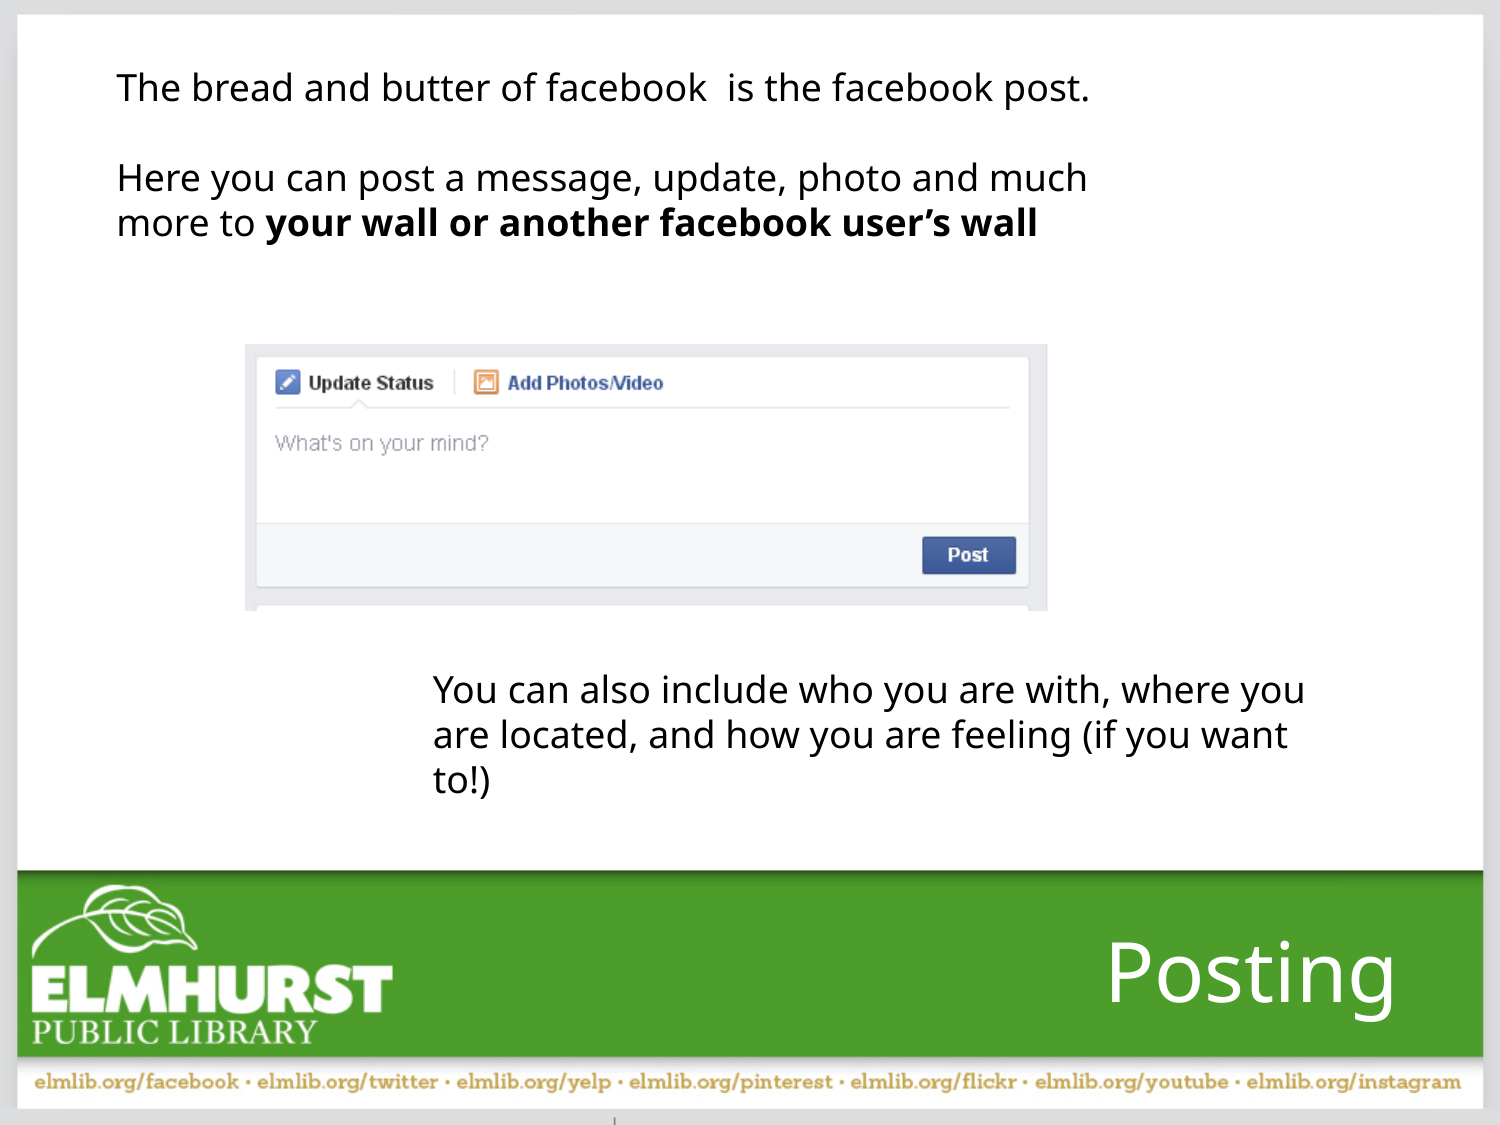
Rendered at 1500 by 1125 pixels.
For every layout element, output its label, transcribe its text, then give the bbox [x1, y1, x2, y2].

text_box You can also include who you are with, where you are located, and how you are feeling (if you want to!) [418, 659, 1333, 809]
text_box Posting [607, 911, 1436, 1027]
picture [0, 0, 1500, 1125]
text_box The bread and butter of facebook is the facebook post. Here you can post a message, update, photo and much more to your wall or another facebook user’s wall [101, 56, 1120, 252]
